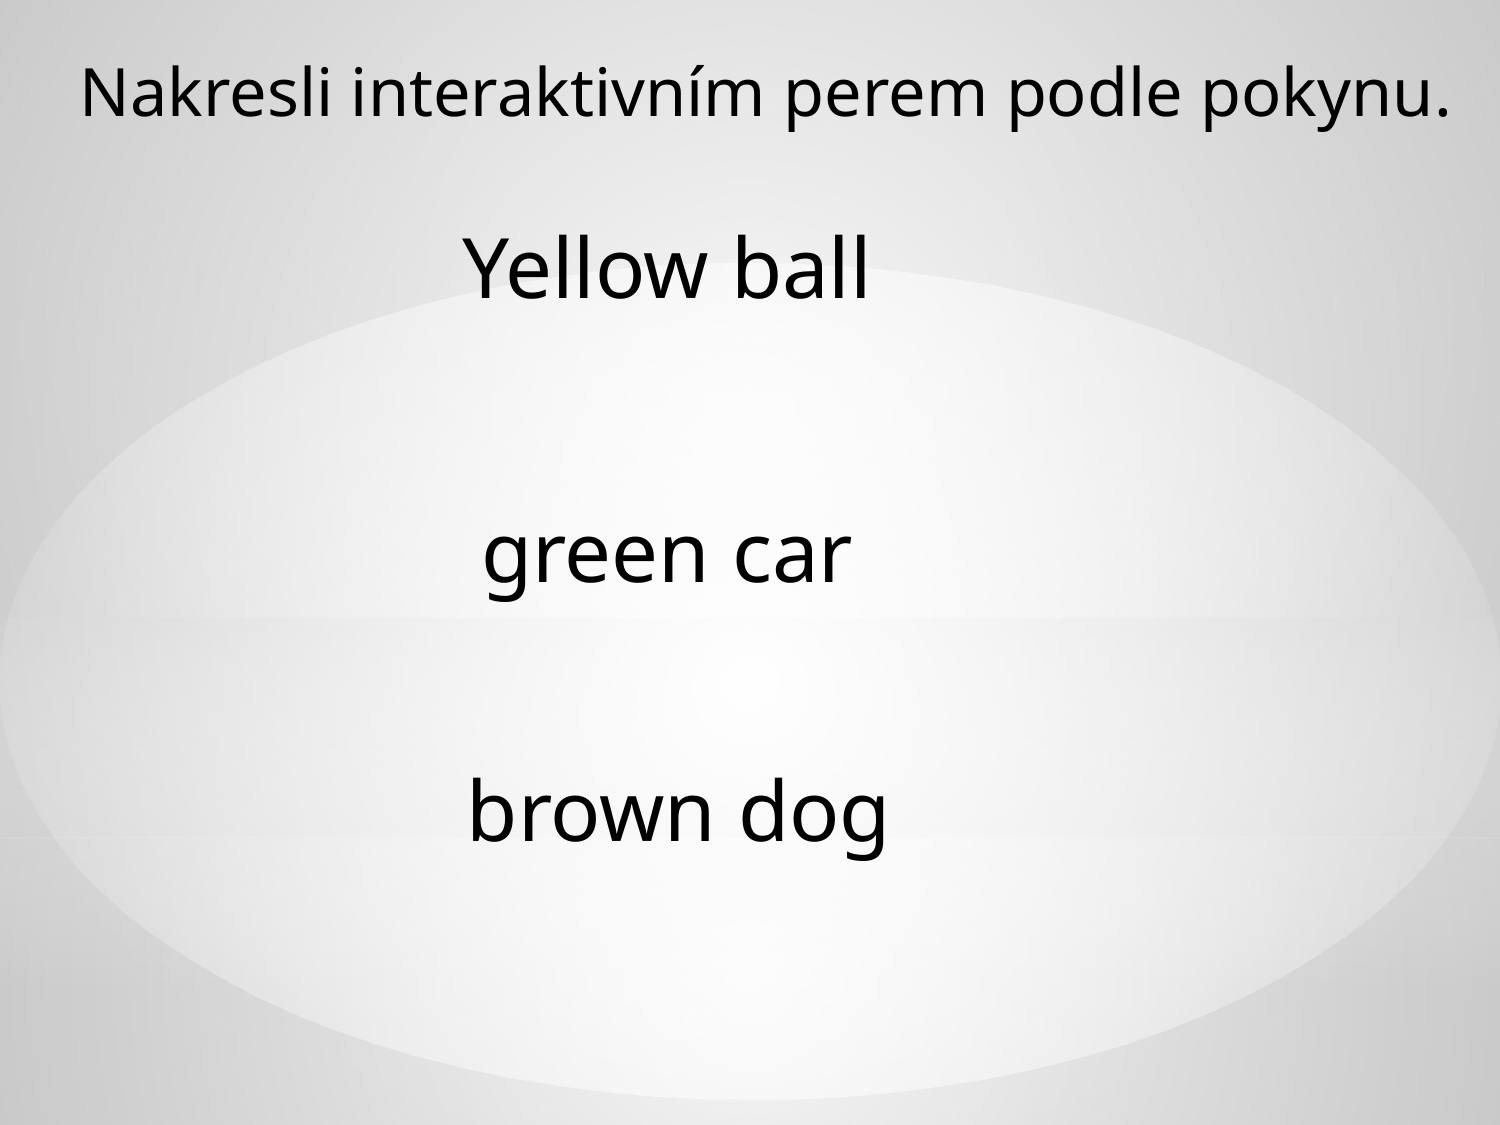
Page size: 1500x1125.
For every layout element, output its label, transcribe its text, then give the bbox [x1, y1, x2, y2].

text_box green car [336, 491, 998, 607]
text_box brown dog [348, 750, 1010, 866]
text_box Yellow ball [336, 208, 998, 323]
text_box Nakresli interaktivním perem podle pokynu. [64, 42, 1477, 138]
